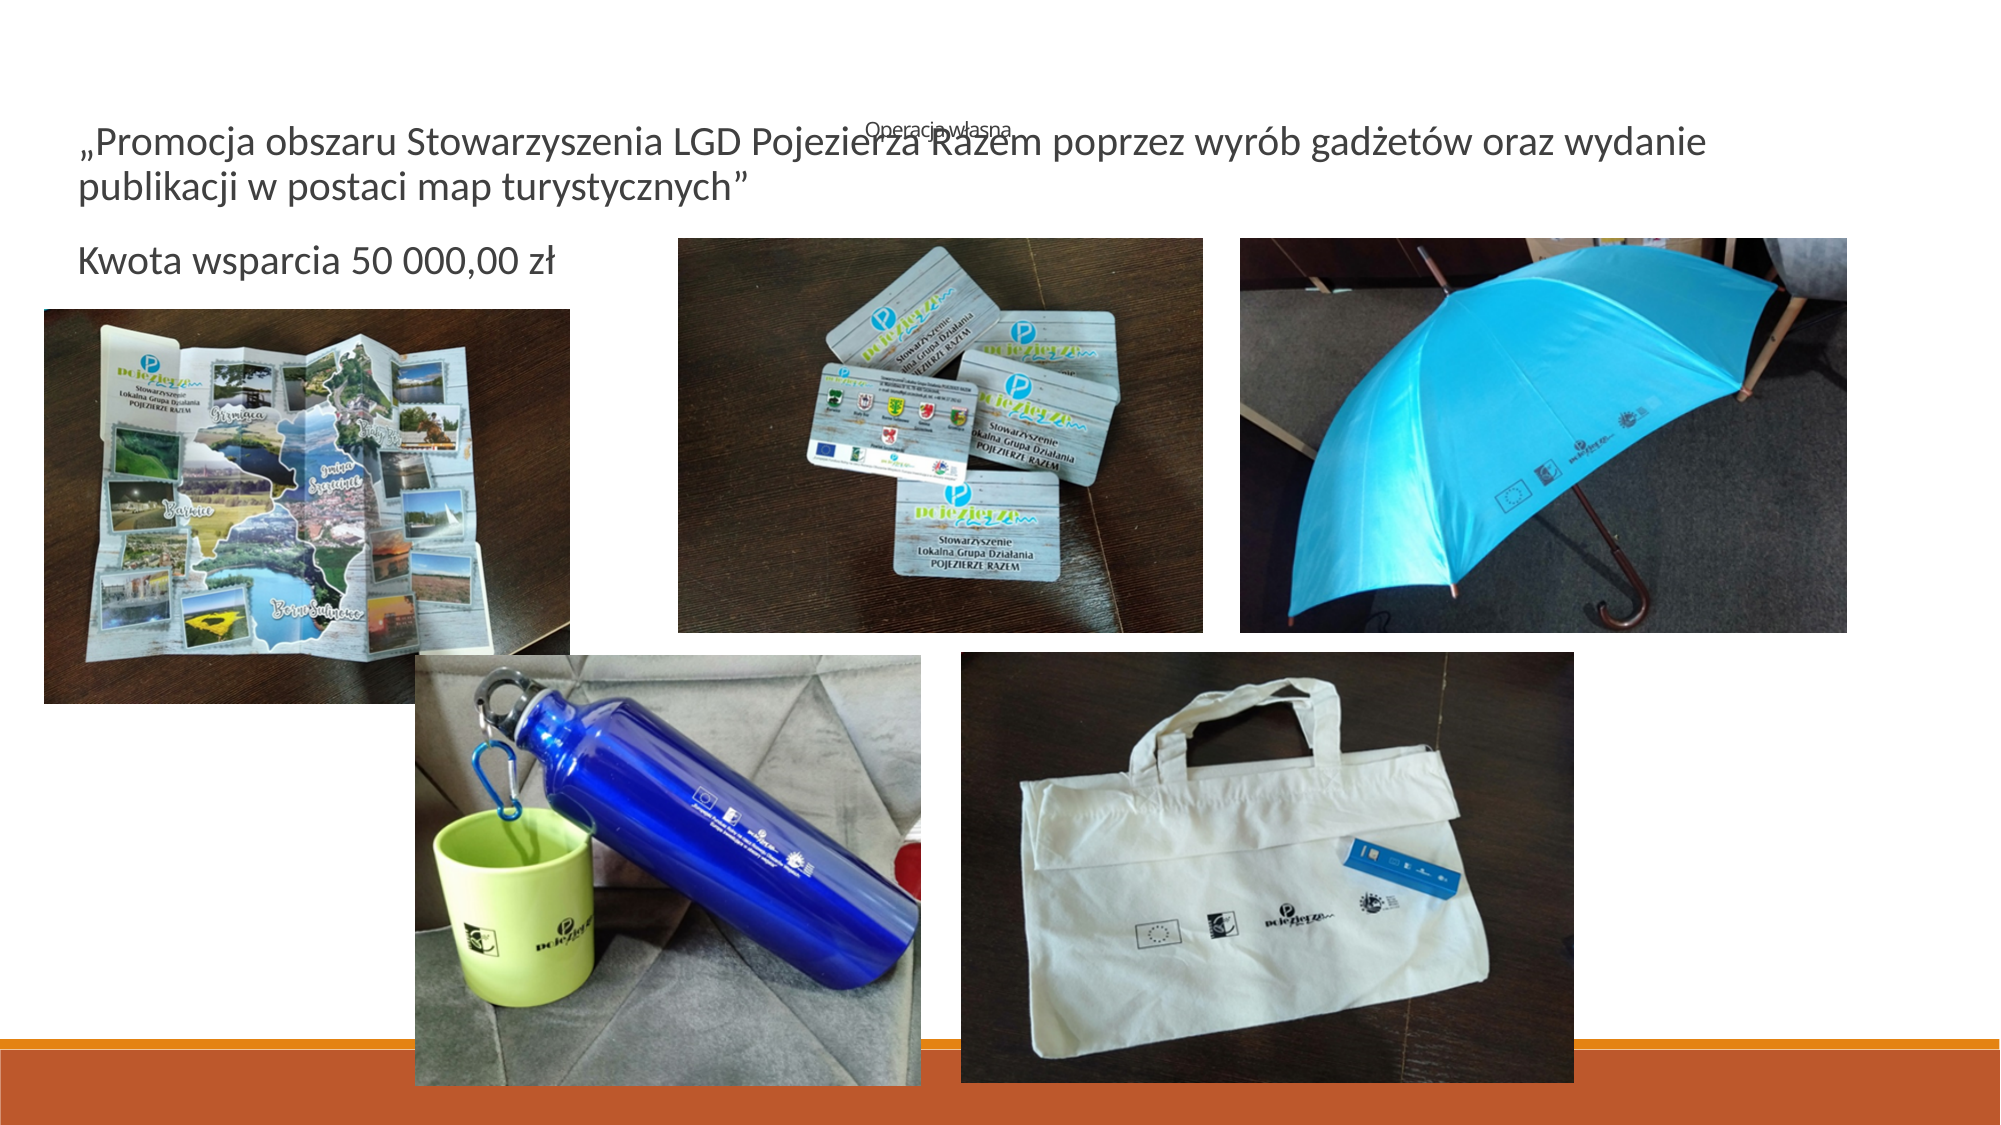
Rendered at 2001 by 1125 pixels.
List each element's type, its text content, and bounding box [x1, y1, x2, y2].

picture [678, 238, 1204, 634]
picture [960, 651, 1575, 1083]
picture [1239, 238, 1848, 634]
picture [44, 309, 921, 1087]
list „Promocja obszaru Stowarzyszenia LGD Pojezierza Razem poprzez wyrób gadżetów oraz wydanie publikacji w postaci map turystycznych” Kwota wsparcia 50 000,00 zł [62, 111, 1713, 772]
